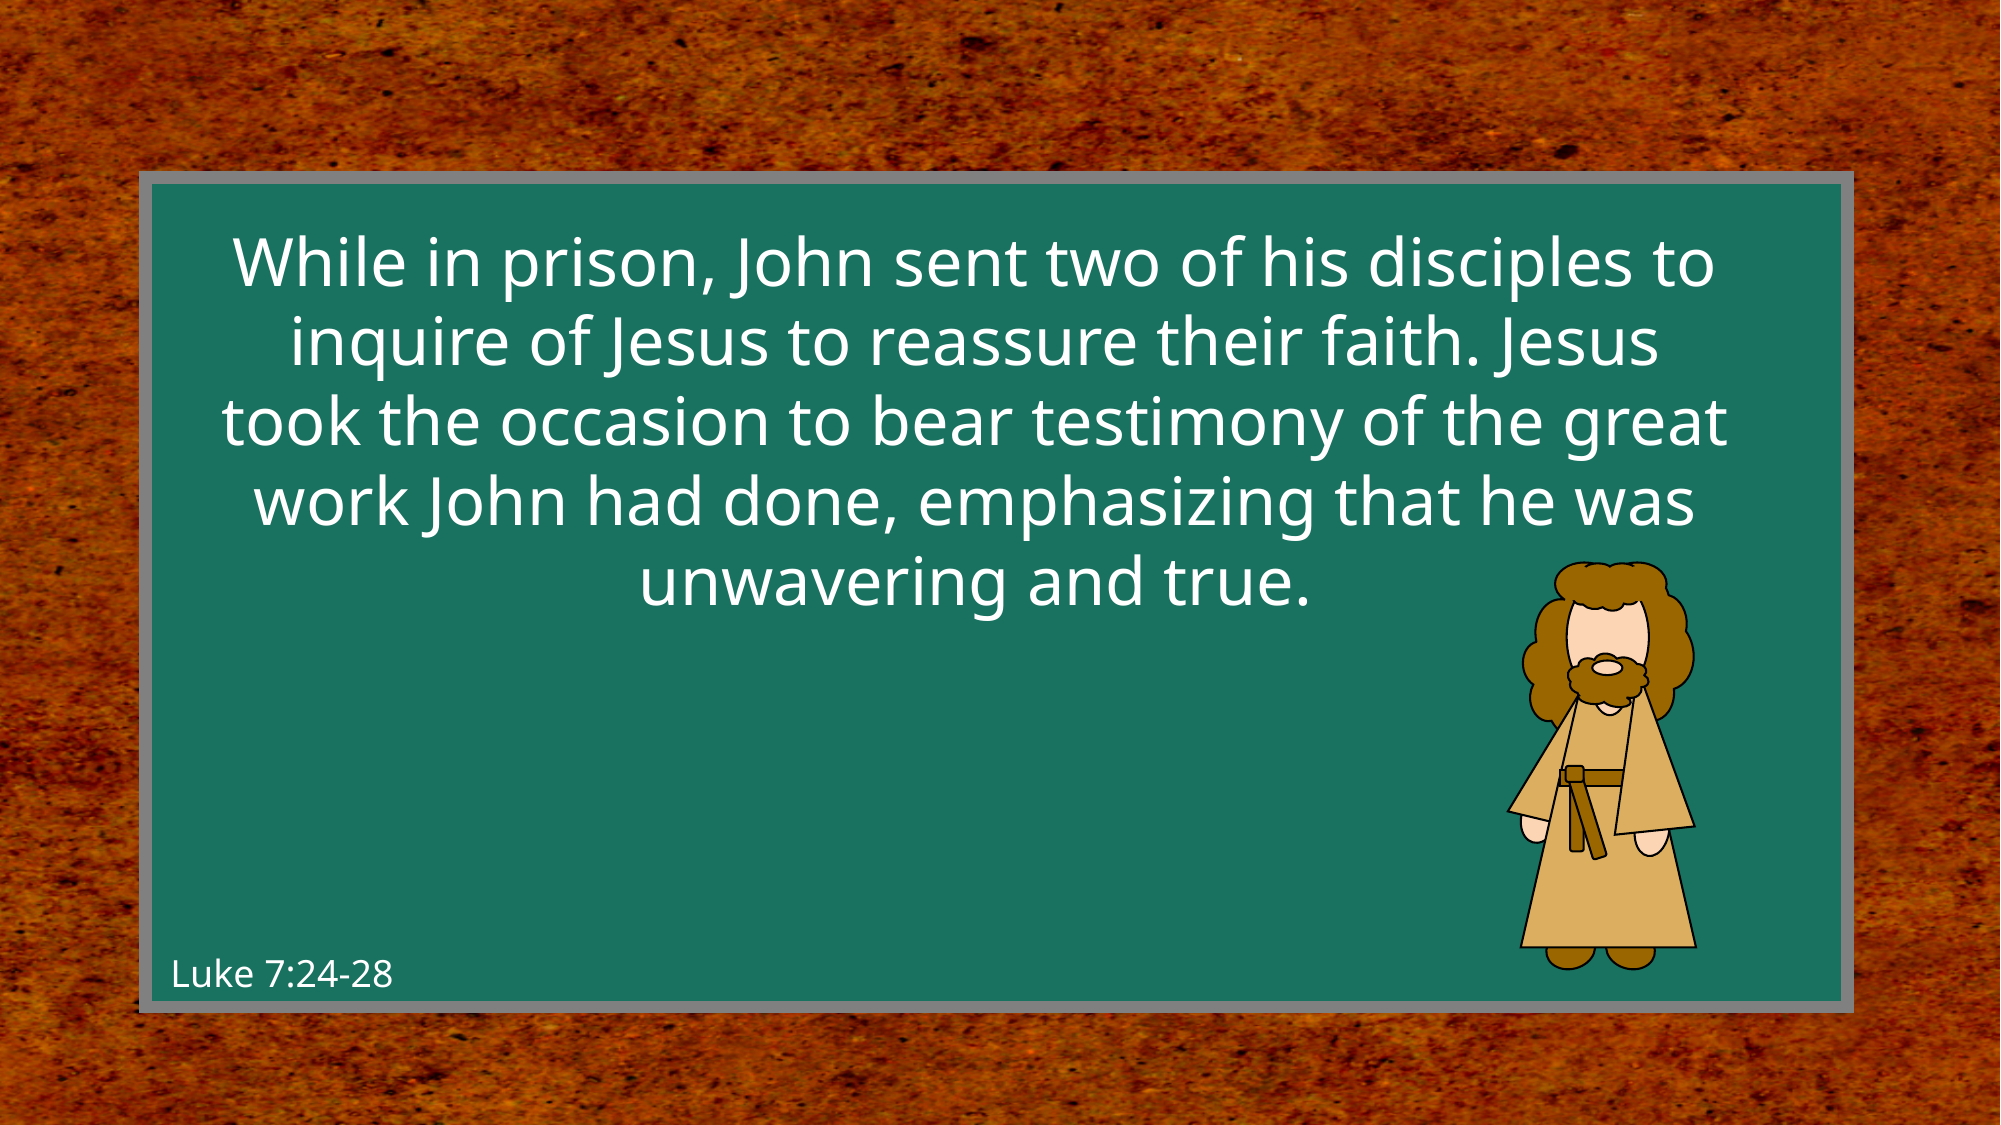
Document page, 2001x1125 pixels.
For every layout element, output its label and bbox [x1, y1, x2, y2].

text_box [1520, 562, 1696, 969]
picture [0, 0, 2000, 1125]
